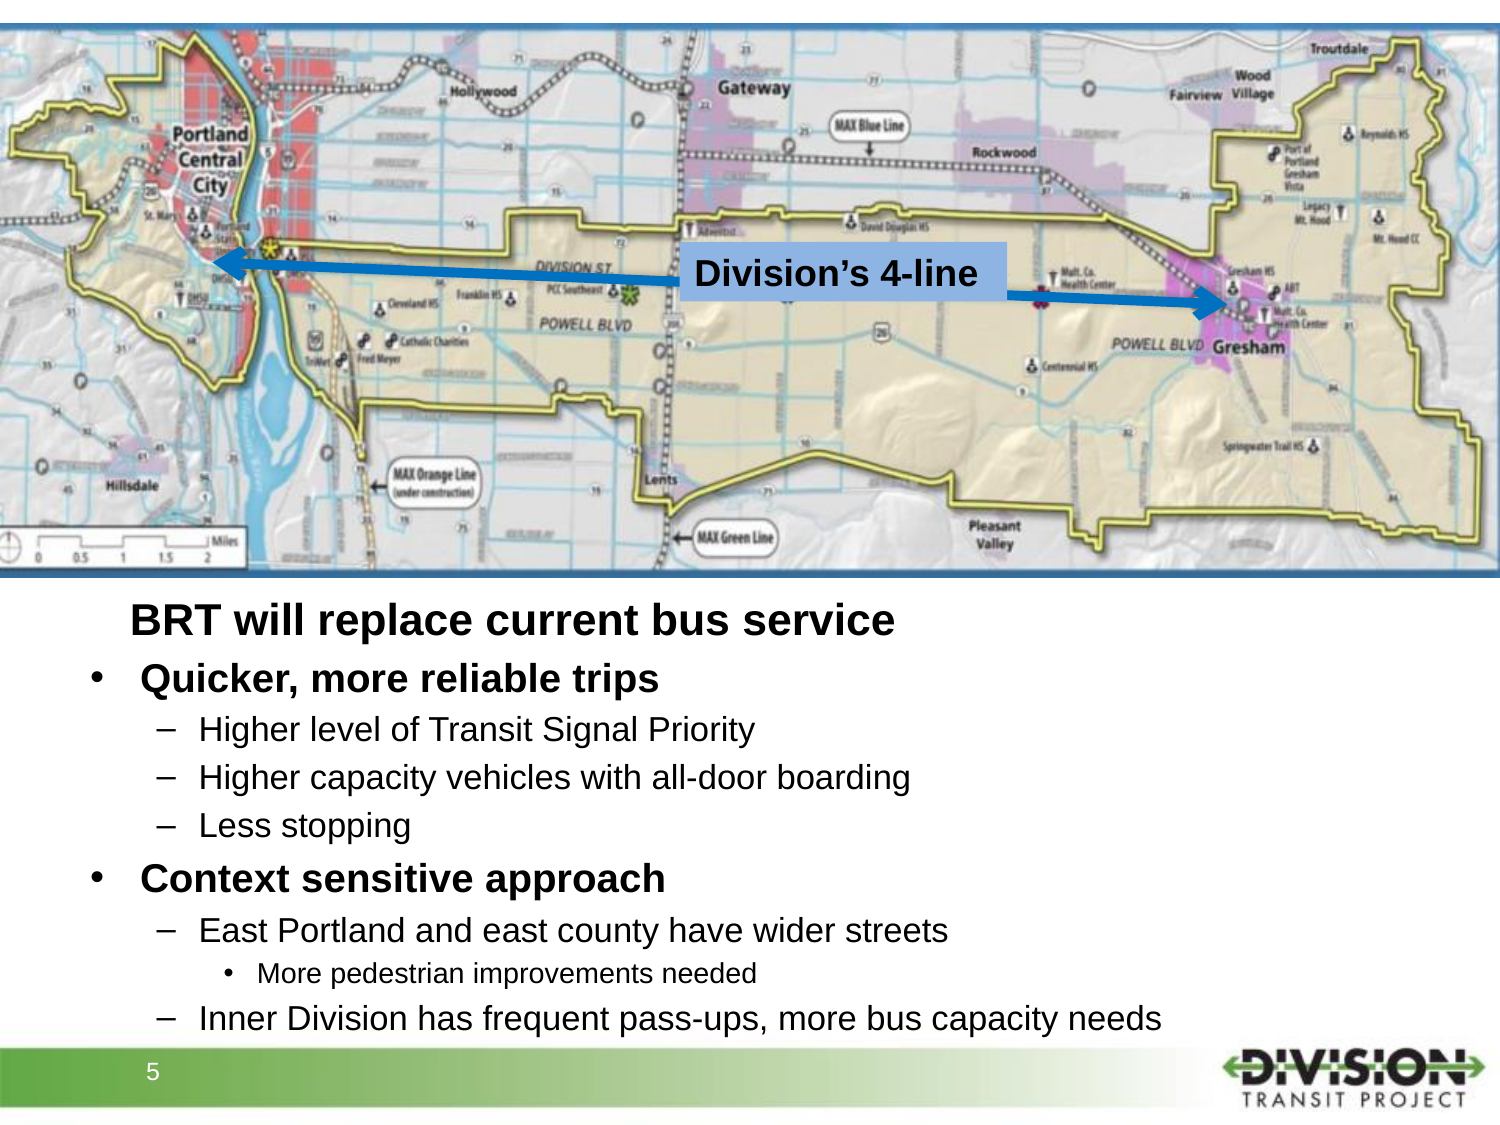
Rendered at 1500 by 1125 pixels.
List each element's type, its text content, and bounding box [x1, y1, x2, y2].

slide_number 5 [0, 1040, 175, 1101]
list BRT will replace current bus service Quicker, more reliable trips Higher level of Transit Signal Priority Higher capacity vehicles with all-door boarding Less stopping Context sensitive approach East Portland and east county have wider streets More pedestrian improvements needed Inner Division has frequent pass-ups, more bus capacity needs [75, 587, 1425, 1052]
picture [0, 0, 1500, 1125]
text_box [212, 262, 1228, 305]
